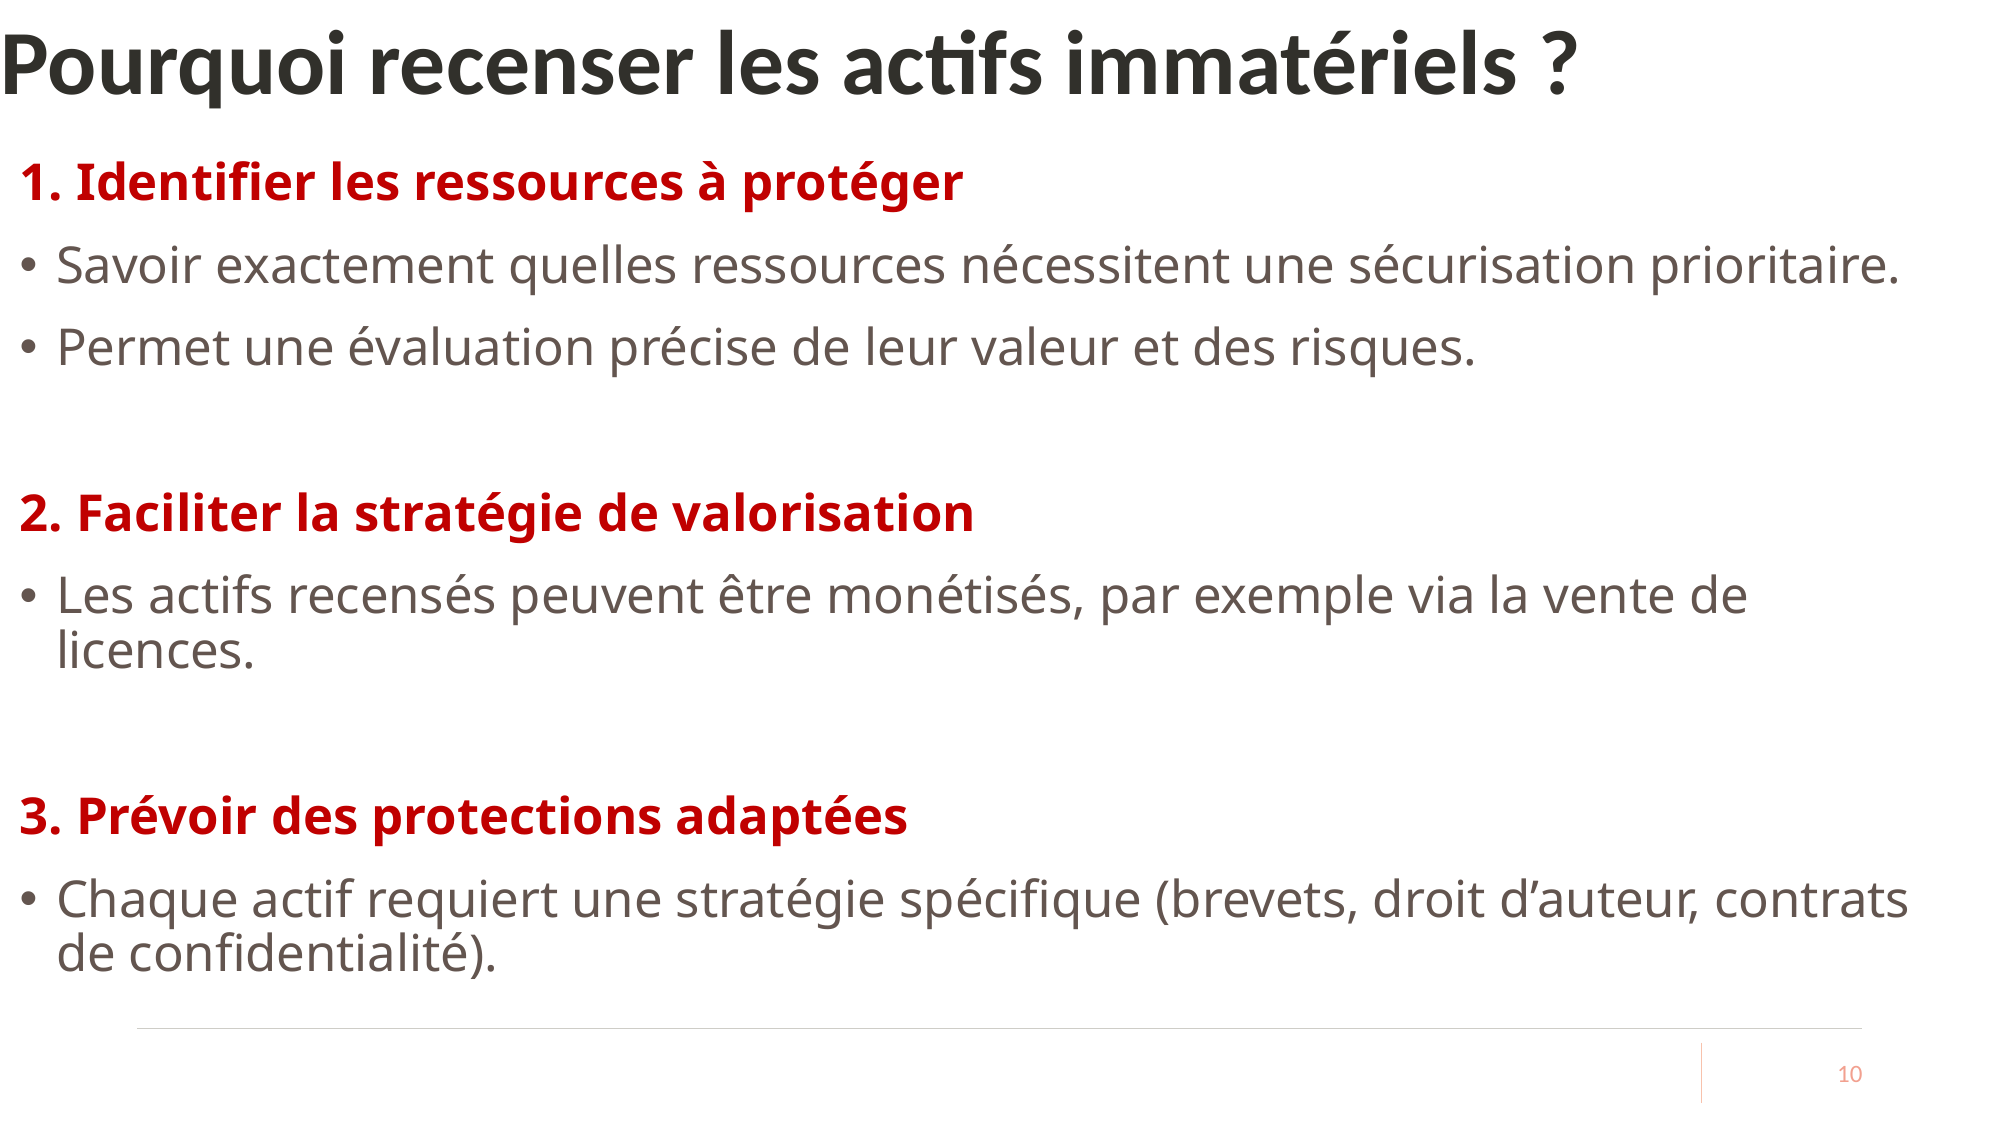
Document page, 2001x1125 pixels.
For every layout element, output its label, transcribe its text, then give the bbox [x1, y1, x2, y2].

slide_number 10 [1720, 1042, 1863, 1103]
title Pourquoi recenser les actifs immatériels ? [0, 4, 2000, 126]
list 1. Identifier les ressources à protéger Savoir exactement quelles ressources nécessitent une sécurisation prioritaire. Permet une évaluation précise de leur valeur et des risques. 2. Faciliter la stratégie de valorisation Les actifs recensés peuvent être monétisés, par exemple via la vente de licences. 3. Prévoir des protections adaptées Chaque actif requiert une stratégie spécifique (brevets, droit d’auteur, contrats de confidentialité). [19, 149, 1969, 1012]
